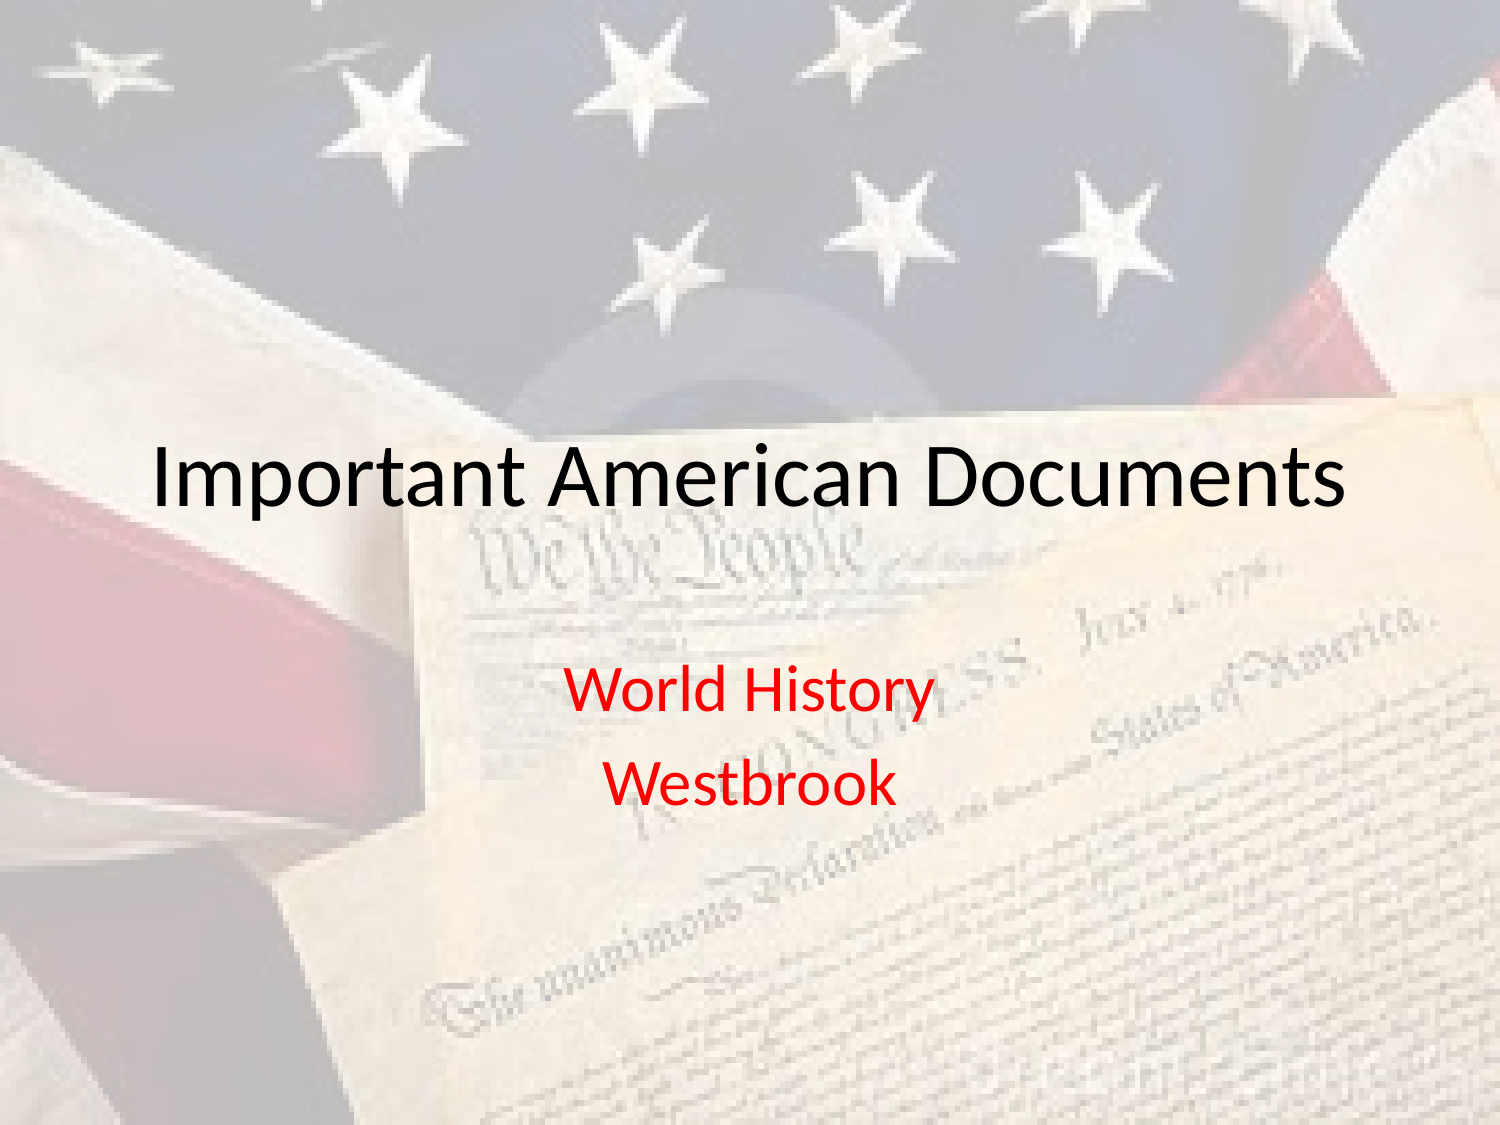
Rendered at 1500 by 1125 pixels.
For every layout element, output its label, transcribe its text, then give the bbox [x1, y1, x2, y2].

subtitle World History Westbrook [225, 637, 1275, 925]
title Important American Documents [112, 349, 1388, 591]
